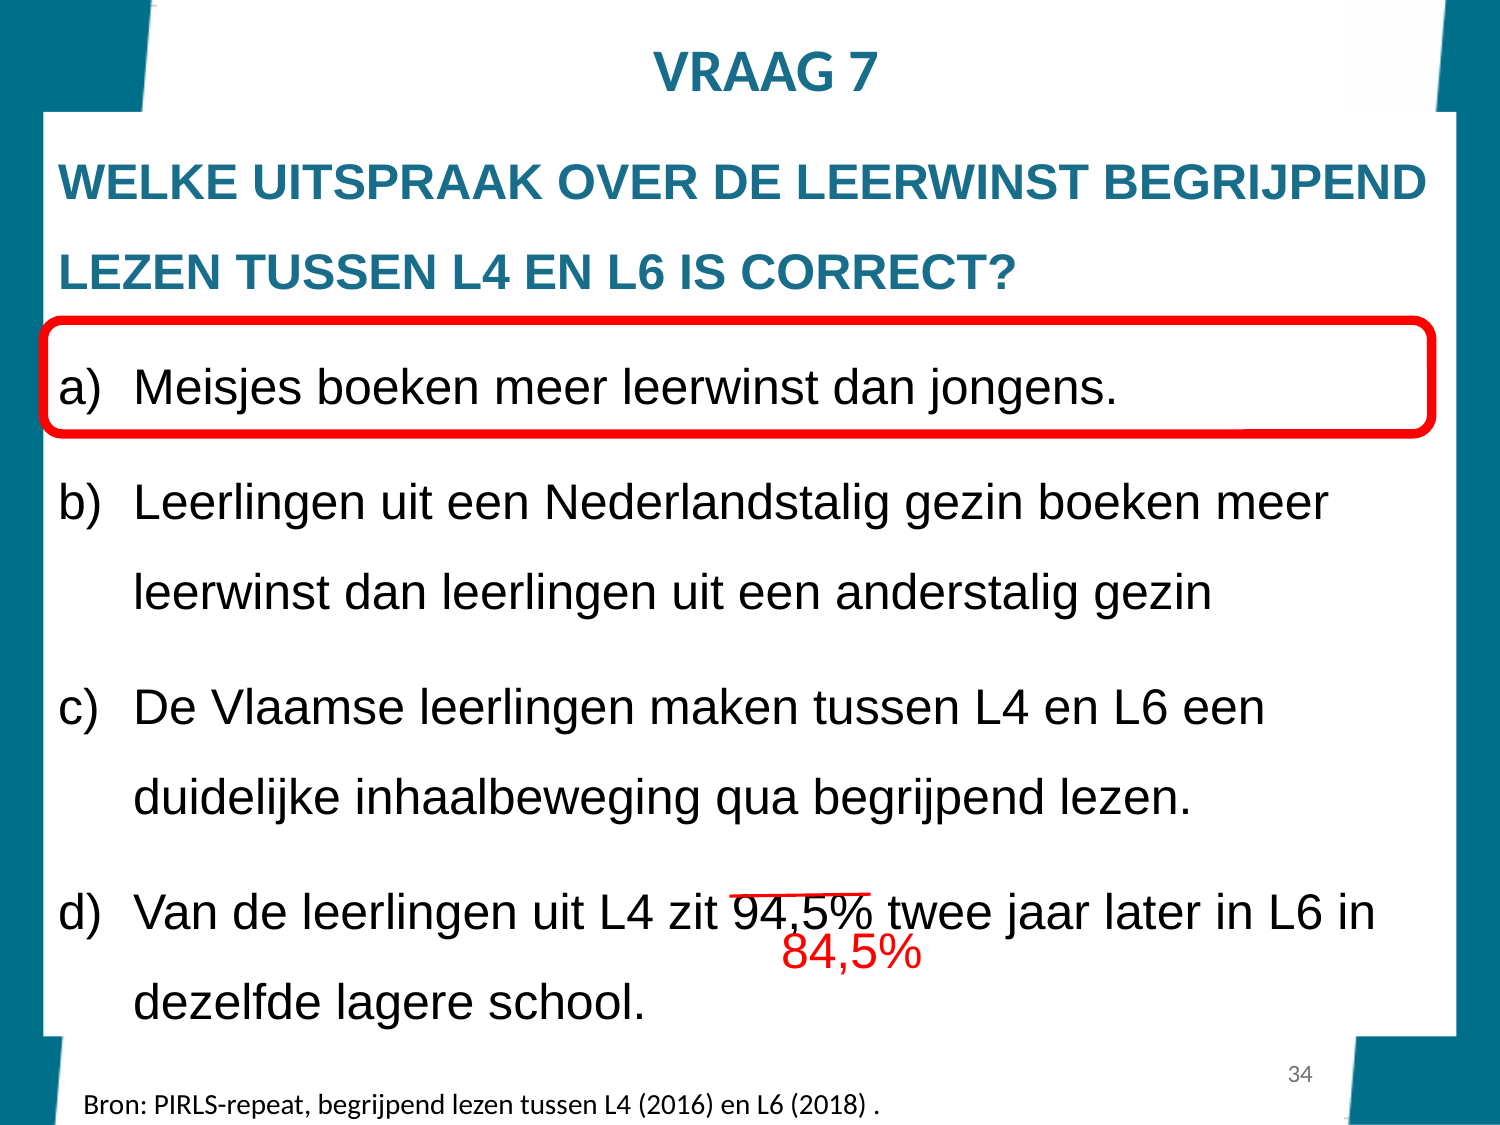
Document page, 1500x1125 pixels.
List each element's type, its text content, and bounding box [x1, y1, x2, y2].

slide_number 34 [1187, 1042, 1329, 1103]
picture [39, 0, 157, 1125]
text_box Bron: PIRLS-repeat, begrijpend lezen tussen L4 (2016) en L6 (2018) . [157, 1077, 914, 1125]
text_box 84,5% [766, 911, 975, 987]
title Vraag 7 [157, 0, 1343, 111]
text_box Welke uitspraak over de leerwinst begrijpend lezen tussen L4 en L6 is correct? Meisjes boeken meer leerwinst dan jongens. Leerlingen uit een Nederlandstalig gezin boeken meer leerwinst dan leerlingen uit een anderstalig gezin De Vlaamse leerlingen maken tussen L4 en L6 een duidelijke inhaalbeweging qua begrijpend lezen. Van de leerlingen uit L4 zit 94,5% twee jaar later in L6 in dezelfde lagere school. [157, 111, 1343, 319]
text_box Welke uitspraak over de leerwinst begrijpend lezen tussen L4 en L6 is correct? Meisjes boeken meer leerwinst dan jongens. Leerlingen uit een Nederlandstalig gezin boeken meer leerwinst dan leerlingen uit een anderstalig gezin De Vlaamse leerlingen maken tussen L4 en L6 een duidelijke inhaalbeweging qua begrijpend lezen. Van de leerlingen uit L4 zit 94,5% twee jaar later in L6 in dezelfde lagere school. [157, 435, 1343, 1037]
text_box [157, 319, 1343, 436]
picture [1343, 0, 1456, 1125]
